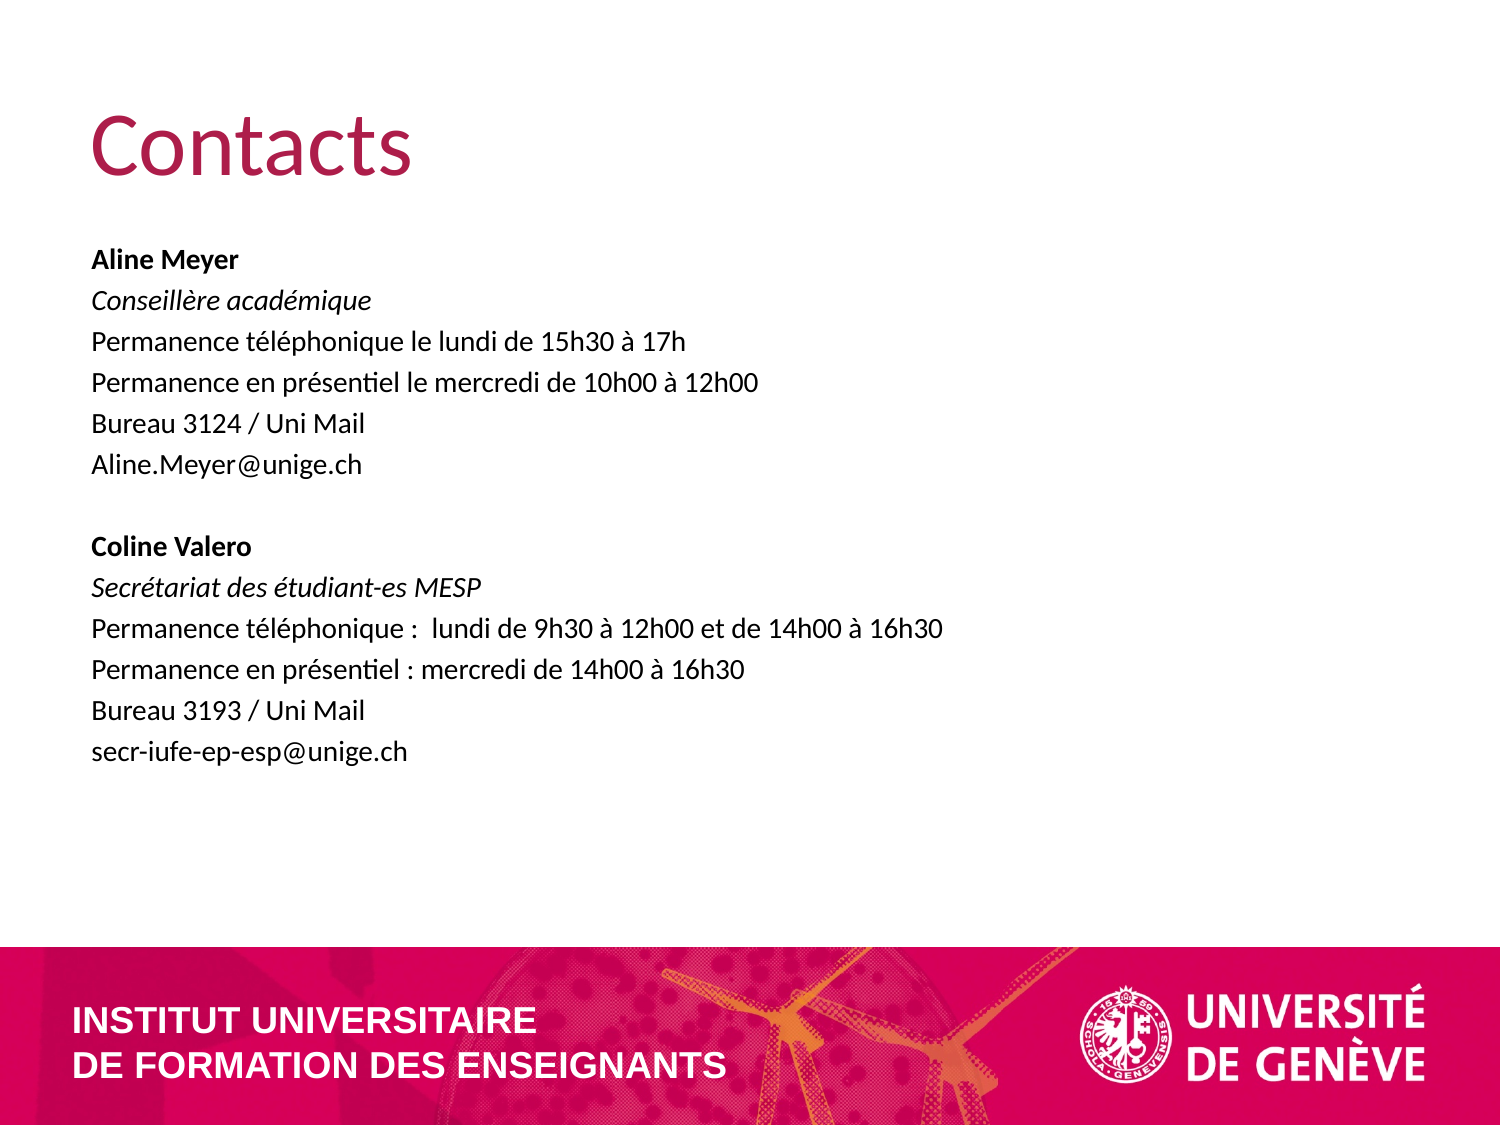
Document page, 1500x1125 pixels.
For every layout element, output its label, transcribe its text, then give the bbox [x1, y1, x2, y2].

picture [0, 947, 1500, 1125]
title Contacts [75, 45, 1425, 233]
list Aline Meyer Conseillère académique Permanence téléphonique le lundi de 15h30 à 17h Permanence en présentiel le mercredi de 10h00 à 12h00 Bureau 3124 / Uni Mail Aline.Meyer@unige.ch Coline Valero Secrétariat des étudiant-es MESP Permanence téléphonique : lundi de 9h30 à 12h00 et de 14h00 à 16h30 Permanence en présentiel : mercredi de 14h00 à 16h30 Bureau 3193 / Uni Mail secr-iufe-ep-esp@unige.ch [76, 232, 1459, 906]
